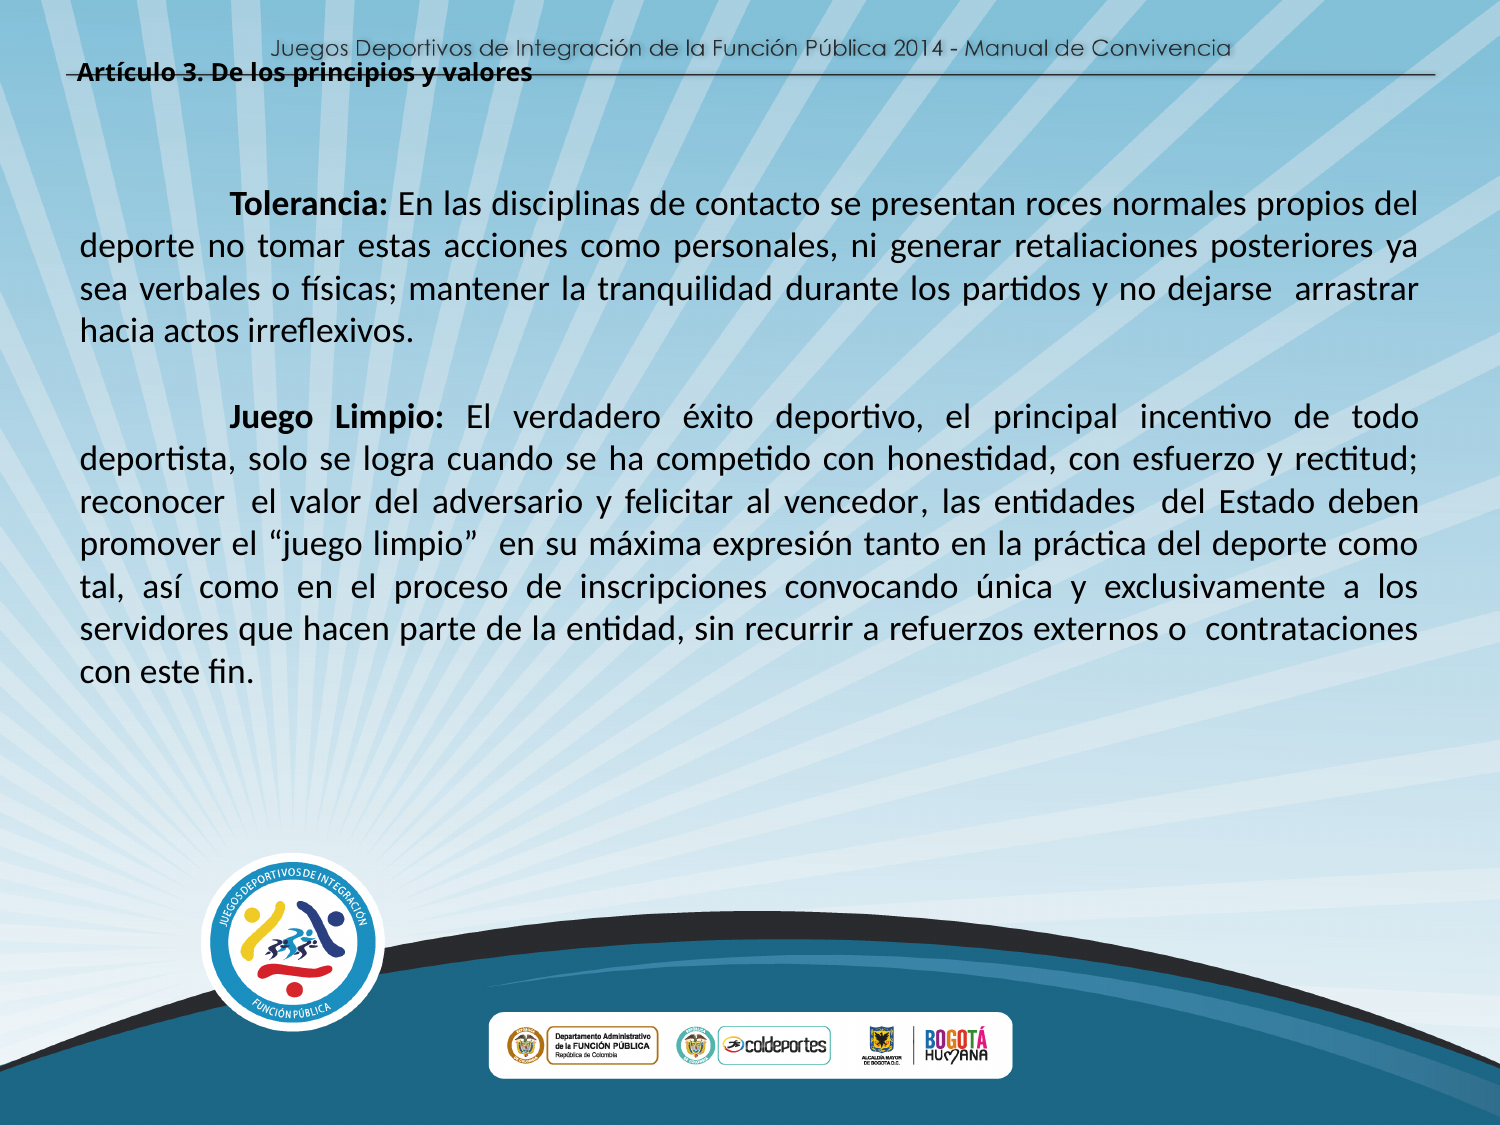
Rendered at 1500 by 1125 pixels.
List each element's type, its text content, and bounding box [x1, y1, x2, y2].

text_box Tolerancia: En las disciplinas de contacto se presentan roces normales propios del deporte no tomar estas acciones como personales, ni generar retaliaciones posteriores ya sea verbales o físicas; mantener la tranquilidad durante los partidos y no dejarse arrastrar hacia actos irreflexivos. Juego Limpio: El verdadero éxito deportivo, el principal incentivo de todo deportista, solo se logra cuando se ha competido con honestidad, con esfuerzo y rectitud; reconocer el valor del adversario y felicitar al vencedor, las entidades del Estado deben promover el “juego limpio” en su máxima expresión tanto en la práctica del deporte como tal, así como en el proceso de inscripciones convocando única y exclusivamente a los servidores que hacen parte de la entidad, sin recurrir a refuerzos externos o contrataciones con este fin. [64, 172, 1436, 698]
picture [0, 0, 1500, 1125]
text_box Artículo 3. De los principios y valores [62, 48, 1291, 94]
